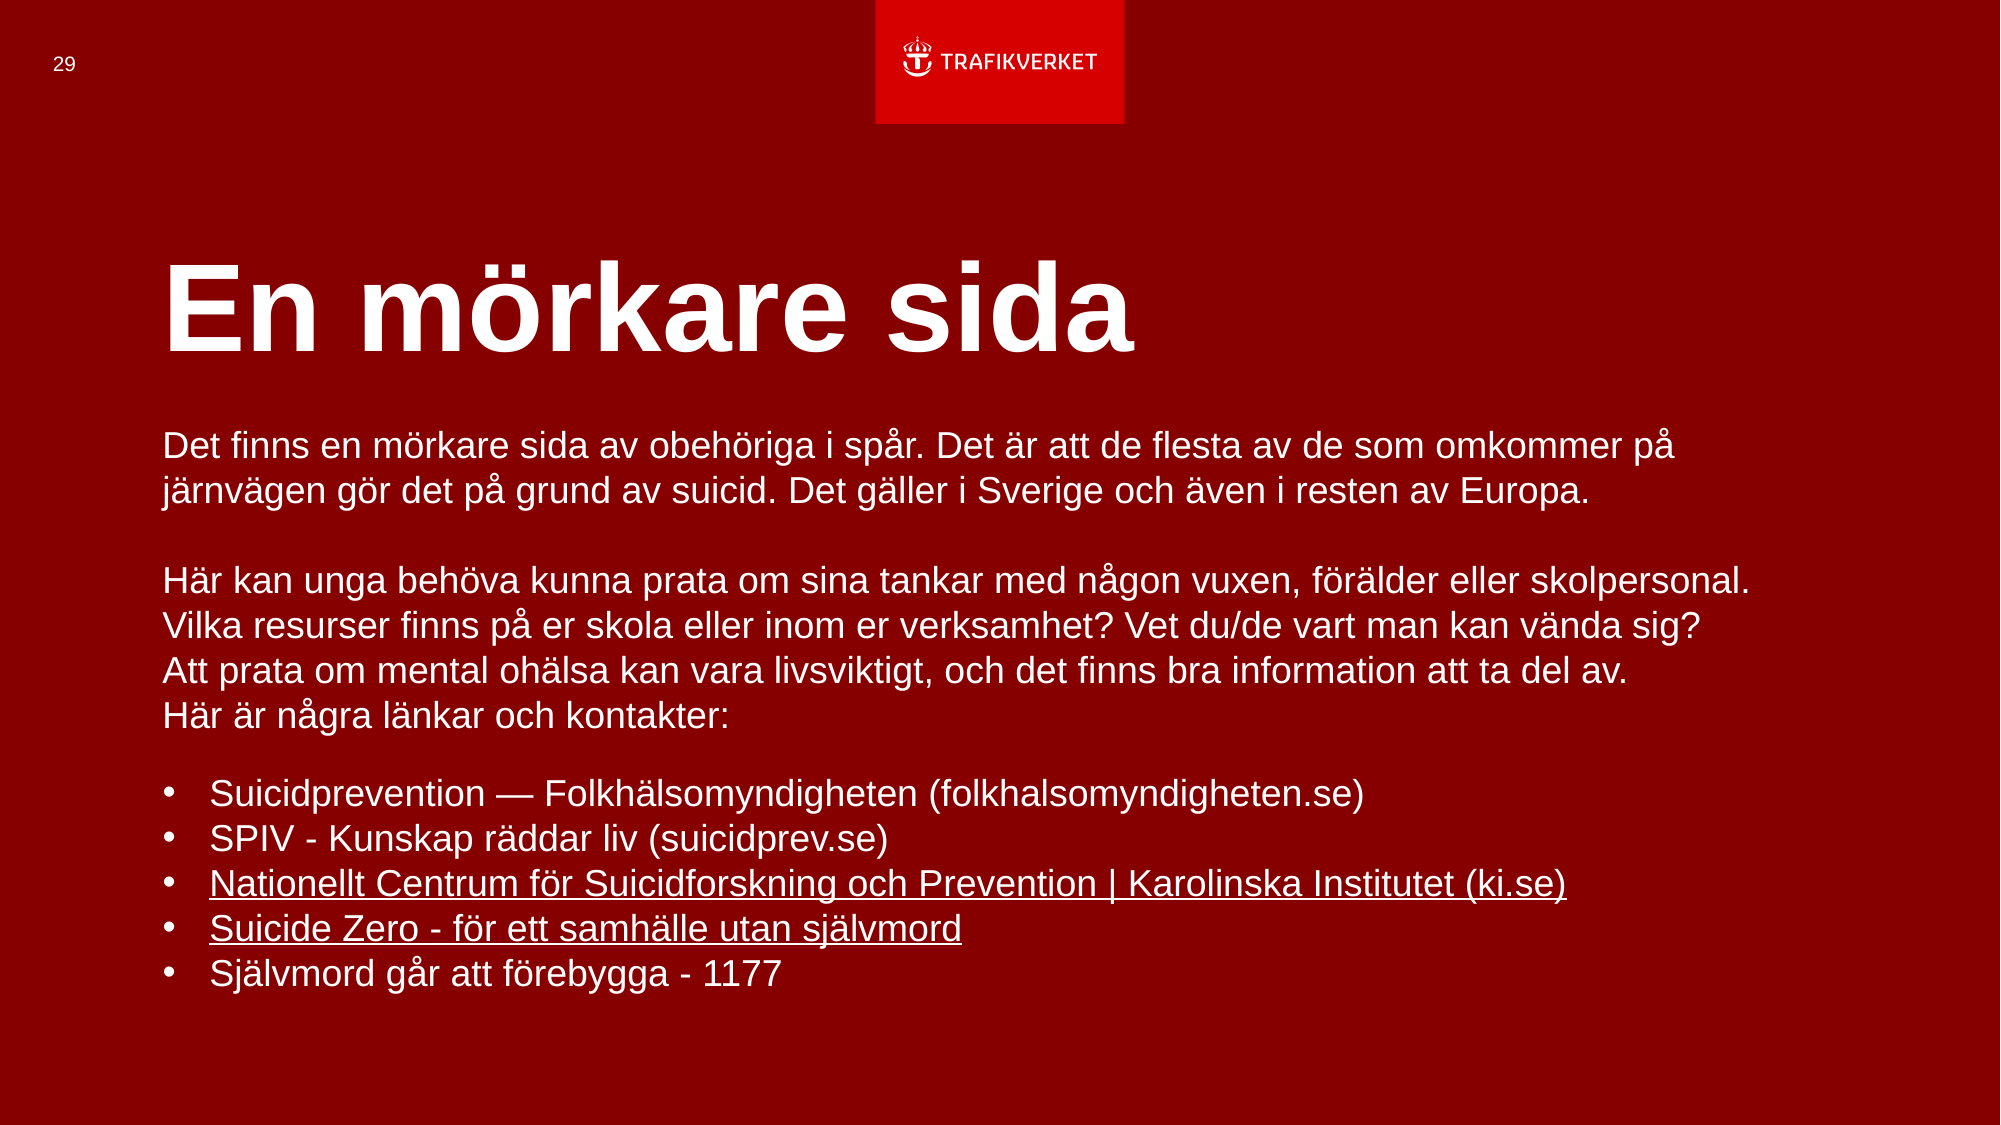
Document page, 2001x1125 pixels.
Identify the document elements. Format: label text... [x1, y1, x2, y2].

title En mörkare sida [147, 236, 1580, 413]
text_box Suicidprevention — Folkhälsomyndigheten (folkhalsomyndigheten.se) SPIV - Kunskap räddar liv (suicidprev.se) Nationellt Centrum för Suicidforskning och Prevention | Karolinska Institutet (ki.se) Suicide Zero - för ett samhälle utan självmord Självmord går att förebygga - 1177 [147, 761, 1761, 1002]
text_box Det finns en mörkare sida av obehöriga i spår. Det är att de flesta av de som omkommer på järnvägen gör det på grund av suicid. Det gäller i Sverige och även i resten av Europa. Här kan unga behöva kunna prata om sina tankar med någon vuxen, förälder eller skolpersonal. Vilka resurser finns på er skola eller inom er verksamhet? Vet du/de vart man kan vända sig? Att prata om mental ohälsa kan vara livsviktigt, och det finns bra information att ta del av. Här är några länkar och kontakter: [147, 413, 1813, 834]
slide_number 29 [0, 33, 129, 93]
picture [875, 0, 1125, 124]
